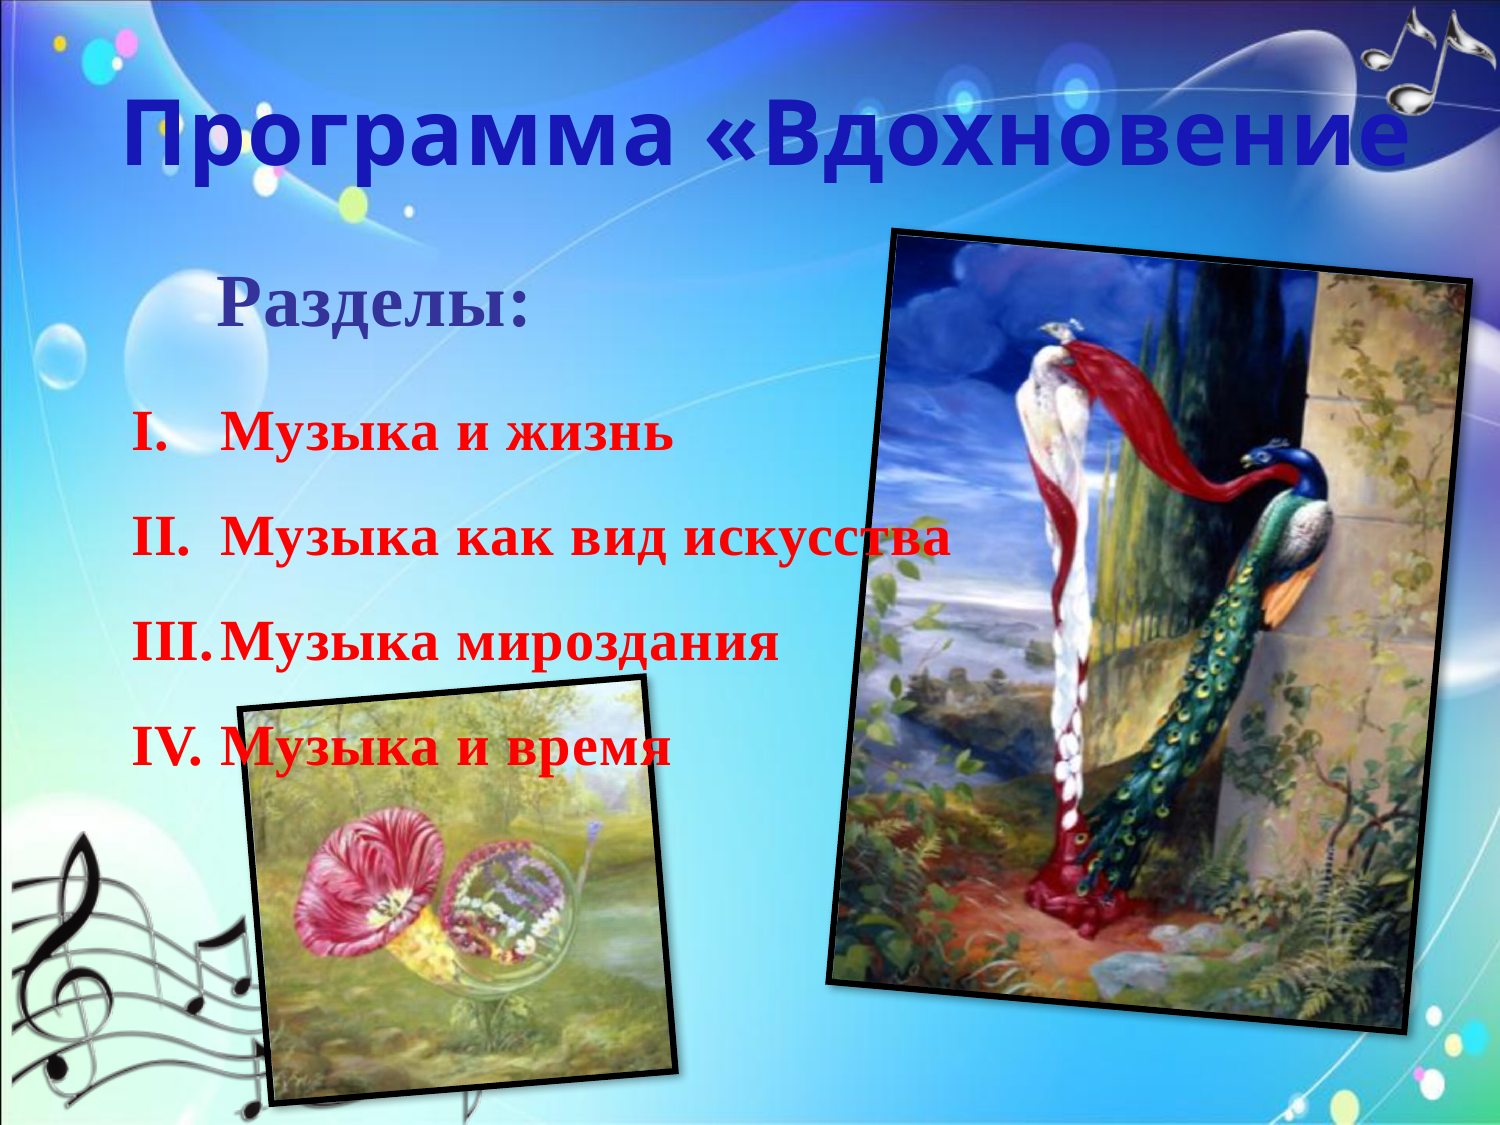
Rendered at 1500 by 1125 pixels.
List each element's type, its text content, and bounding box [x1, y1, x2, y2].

text_box Программа «Вдохновение [104, 66, 1429, 191]
text_box Музыка и жизнь Музыка как вид искусства Музыка мироздания Музыка и время [116, 349, 858, 785]
text_box Разделы: [201, 243, 568, 349]
picture [0, 0, 1500, 1125]
